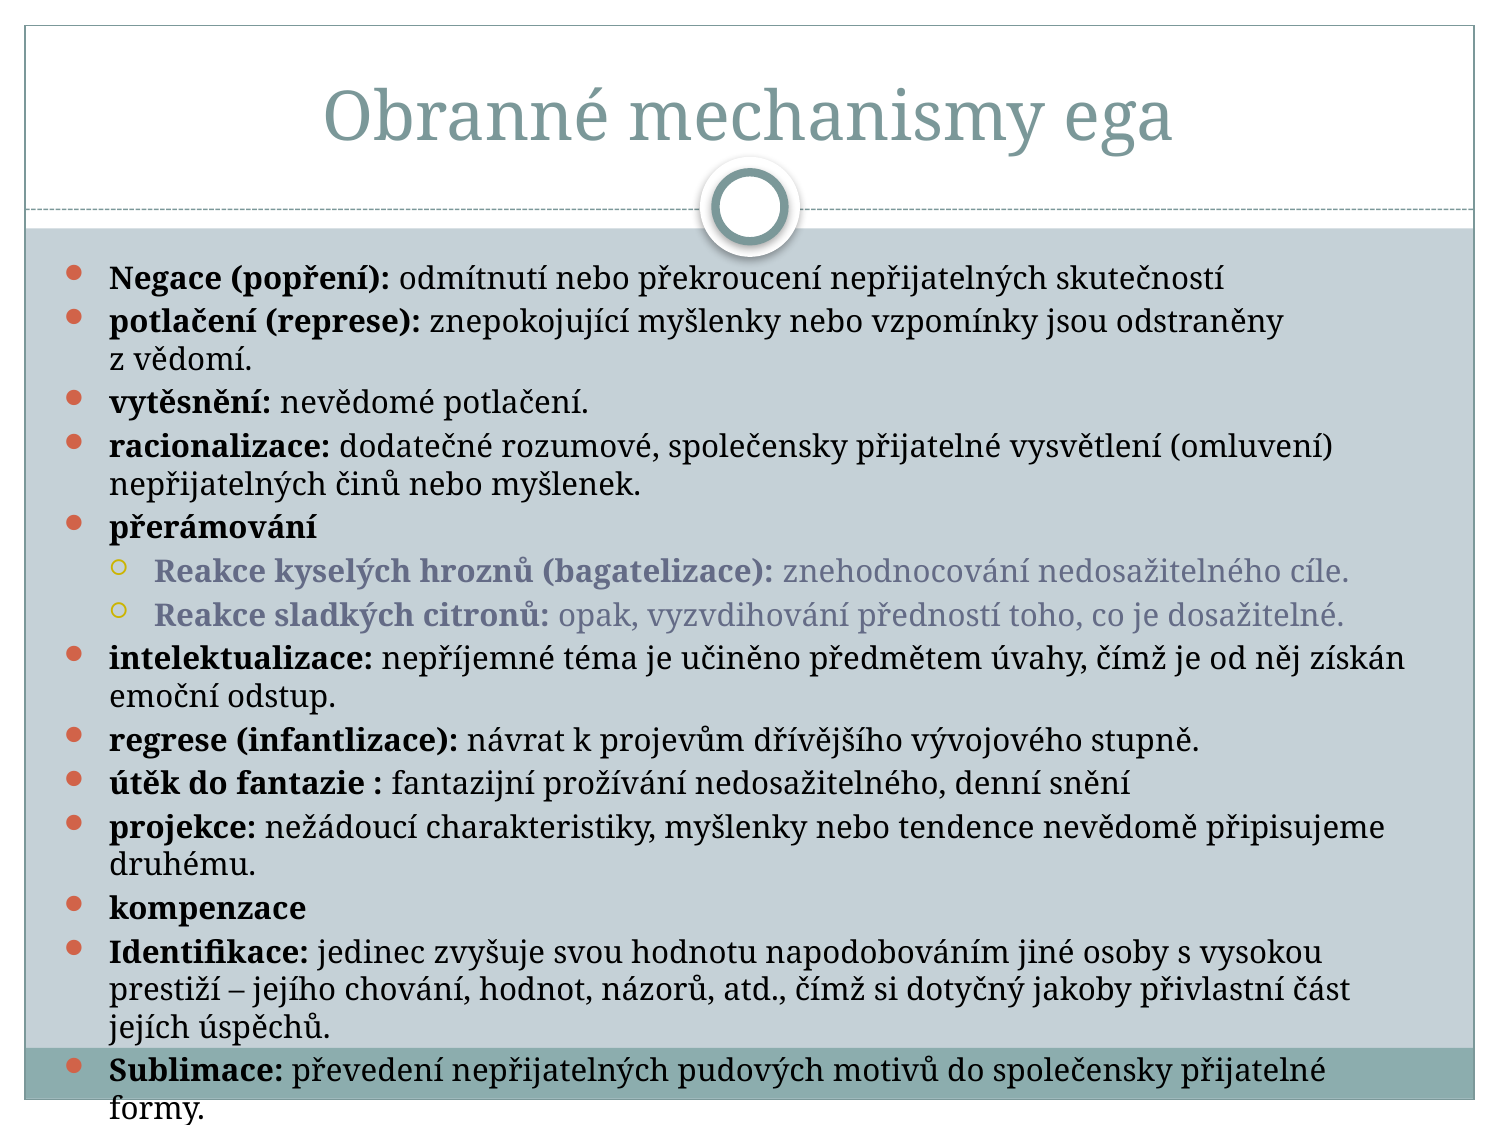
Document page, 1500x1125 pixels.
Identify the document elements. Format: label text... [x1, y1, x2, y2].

title Obranné mechanismy ega [49, 37, 1450, 162]
list Negace (popření): odmítnutí nebo překroucení nepřijatelných skutečností potlačení (represe): znepokojující myšlenky nebo vzpomínky jsou odstraněny z vědomí. vytěsnění: nevědomé potlačení. racionalizace: dodatečné rozumové, společensky přijatelné vysvětlení (omluvení) nepřijatelných činů nebo myšlenek. přerámování Reakce kyselých hroznů (bagatelizace): znehodnocování nedosažitelného cíle. Reakce sladkých citronů: opak, vyzvdihování předností toho, co je dosažitelné. intelektualizace: nepříjemné téma je učiněno předmětem úvahy, čímž je od něj získán emoční odstup. regrese (infantlizace): návrat k projevům dřívějšího vývojového stupně. útěk do fantazie : fantazijní prožívání nedosažitelného, denní snění projekce: nežádoucí charakteristiky, myšlenky nebo tendence nevědomě připisujeme druhému. kompenzace Identifikace: jedinec zvyšuje svou hodnotu napodobováním jiné osoby s vysokou prestiží – jejího chování, hodnot, názorů, atd., čímž si dotyčný jakoby přivlastní část jejích úspěchů. Sublimace: převedení nepřijatelných pudových motivů do společensky přijatelné formy. [49, 250, 1445, 1001]
